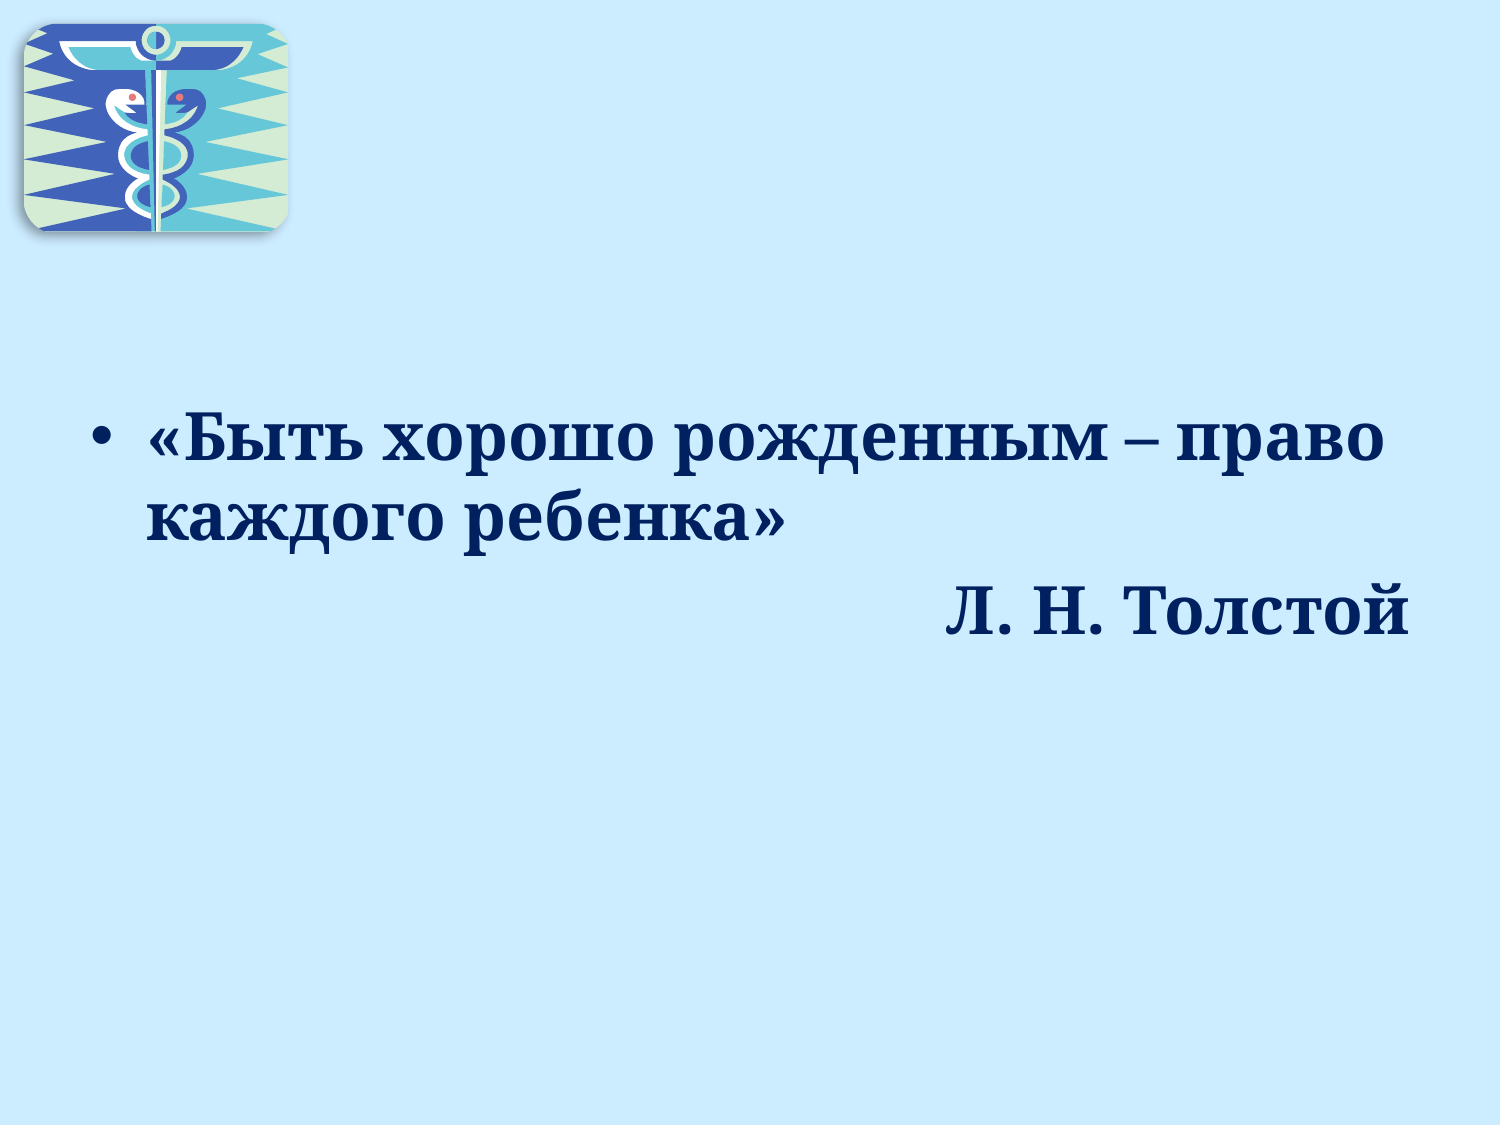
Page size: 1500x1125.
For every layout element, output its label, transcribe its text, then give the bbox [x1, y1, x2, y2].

list «Быть хорошо рожденным – право каждого ребенка» Л. Н. Толстой [74, 386, 1426, 1006]
